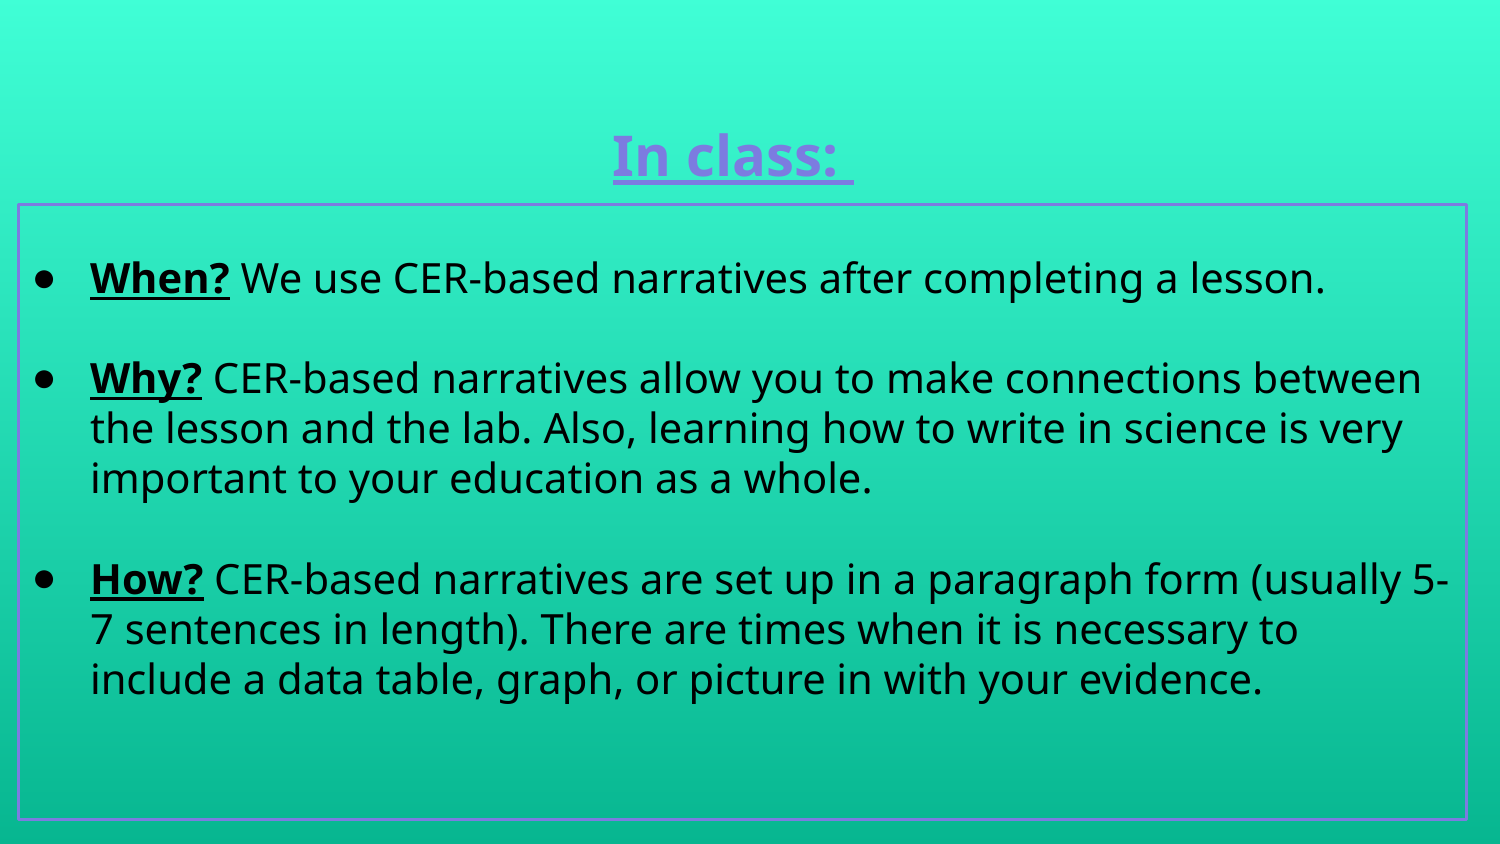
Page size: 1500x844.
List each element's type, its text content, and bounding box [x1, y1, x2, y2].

text_box [34, 143, 1228, 204]
text_box [18, 204, 1467, 820]
text_box In class: When? We use CER-based narratives after completing a lesson. Why? CER-based narratives allow you to make connections between the lesson and the lab. Also, learning how to write in science is very important to your education as a whole. How? CER-based narratives are set up in a paragraph form (usually 5-7 sentences in length). There are times when it is necessary to include a data table, graph, or picture in with your evidence. [0, 0, 1467, 810]
